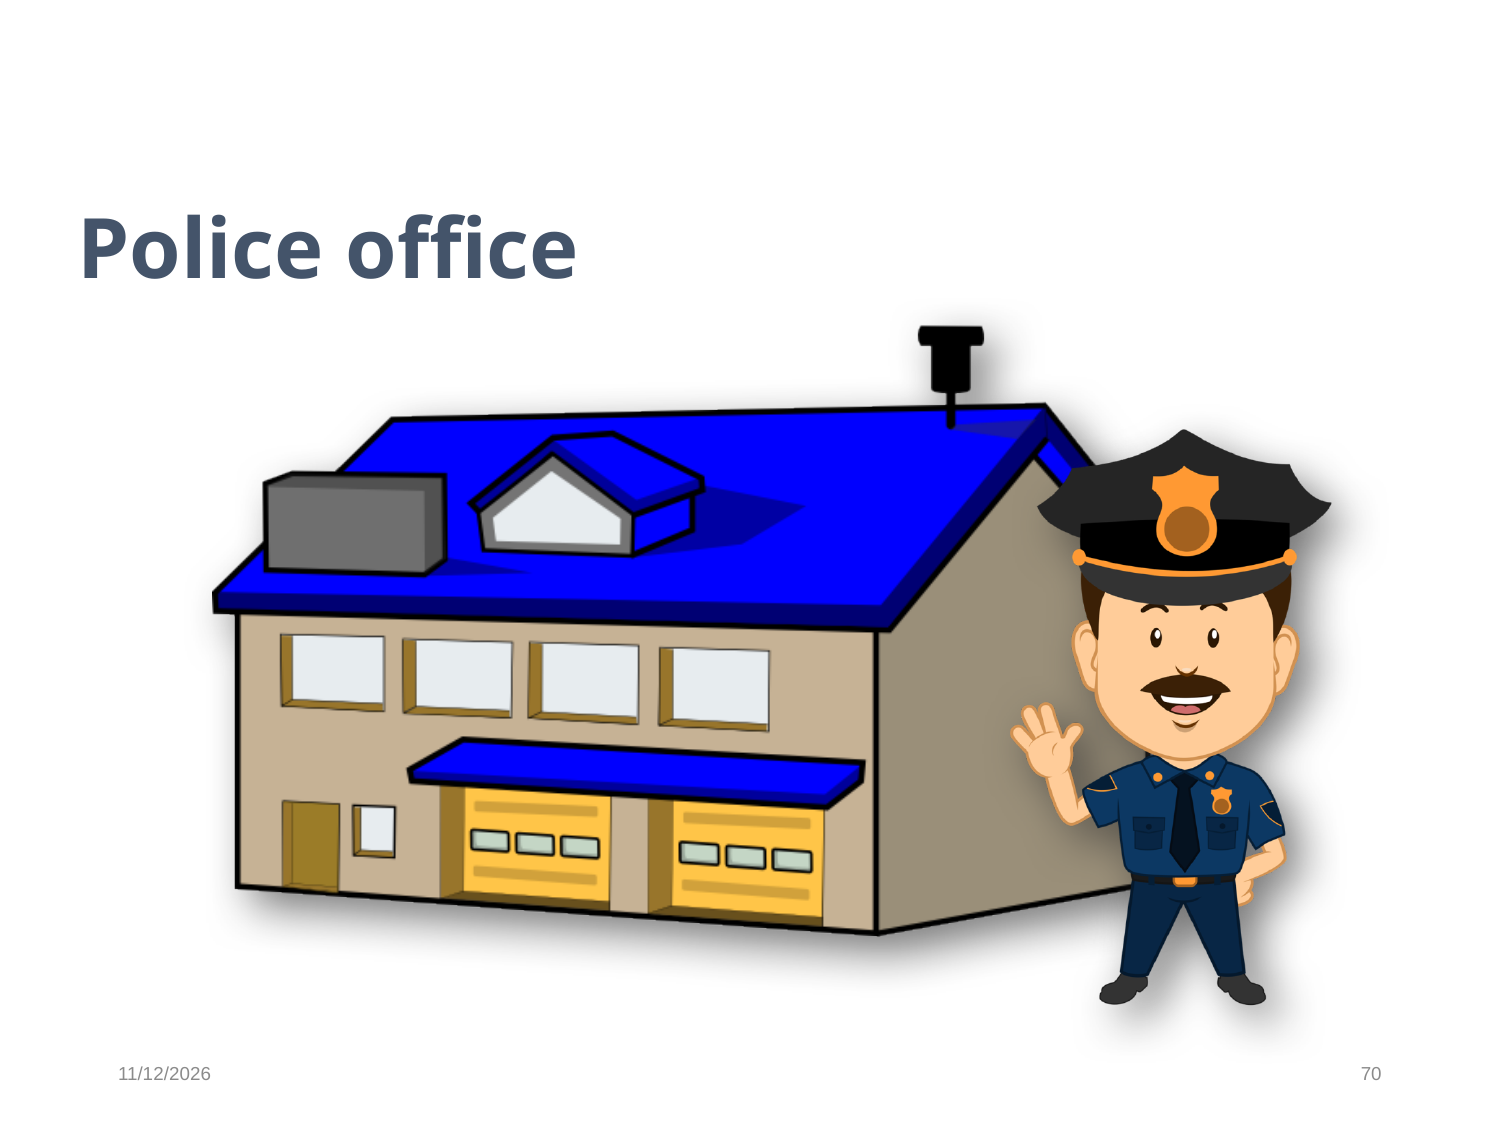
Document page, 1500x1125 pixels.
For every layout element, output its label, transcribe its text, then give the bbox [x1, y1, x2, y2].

picture [987, 399, 1373, 1034]
slide_number 70 [1059, 1072, 1397, 1103]
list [212, 262, 1188, 1005]
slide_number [103, 1042, 441, 1103]
text_box Police office [62, 187, 594, 303]
